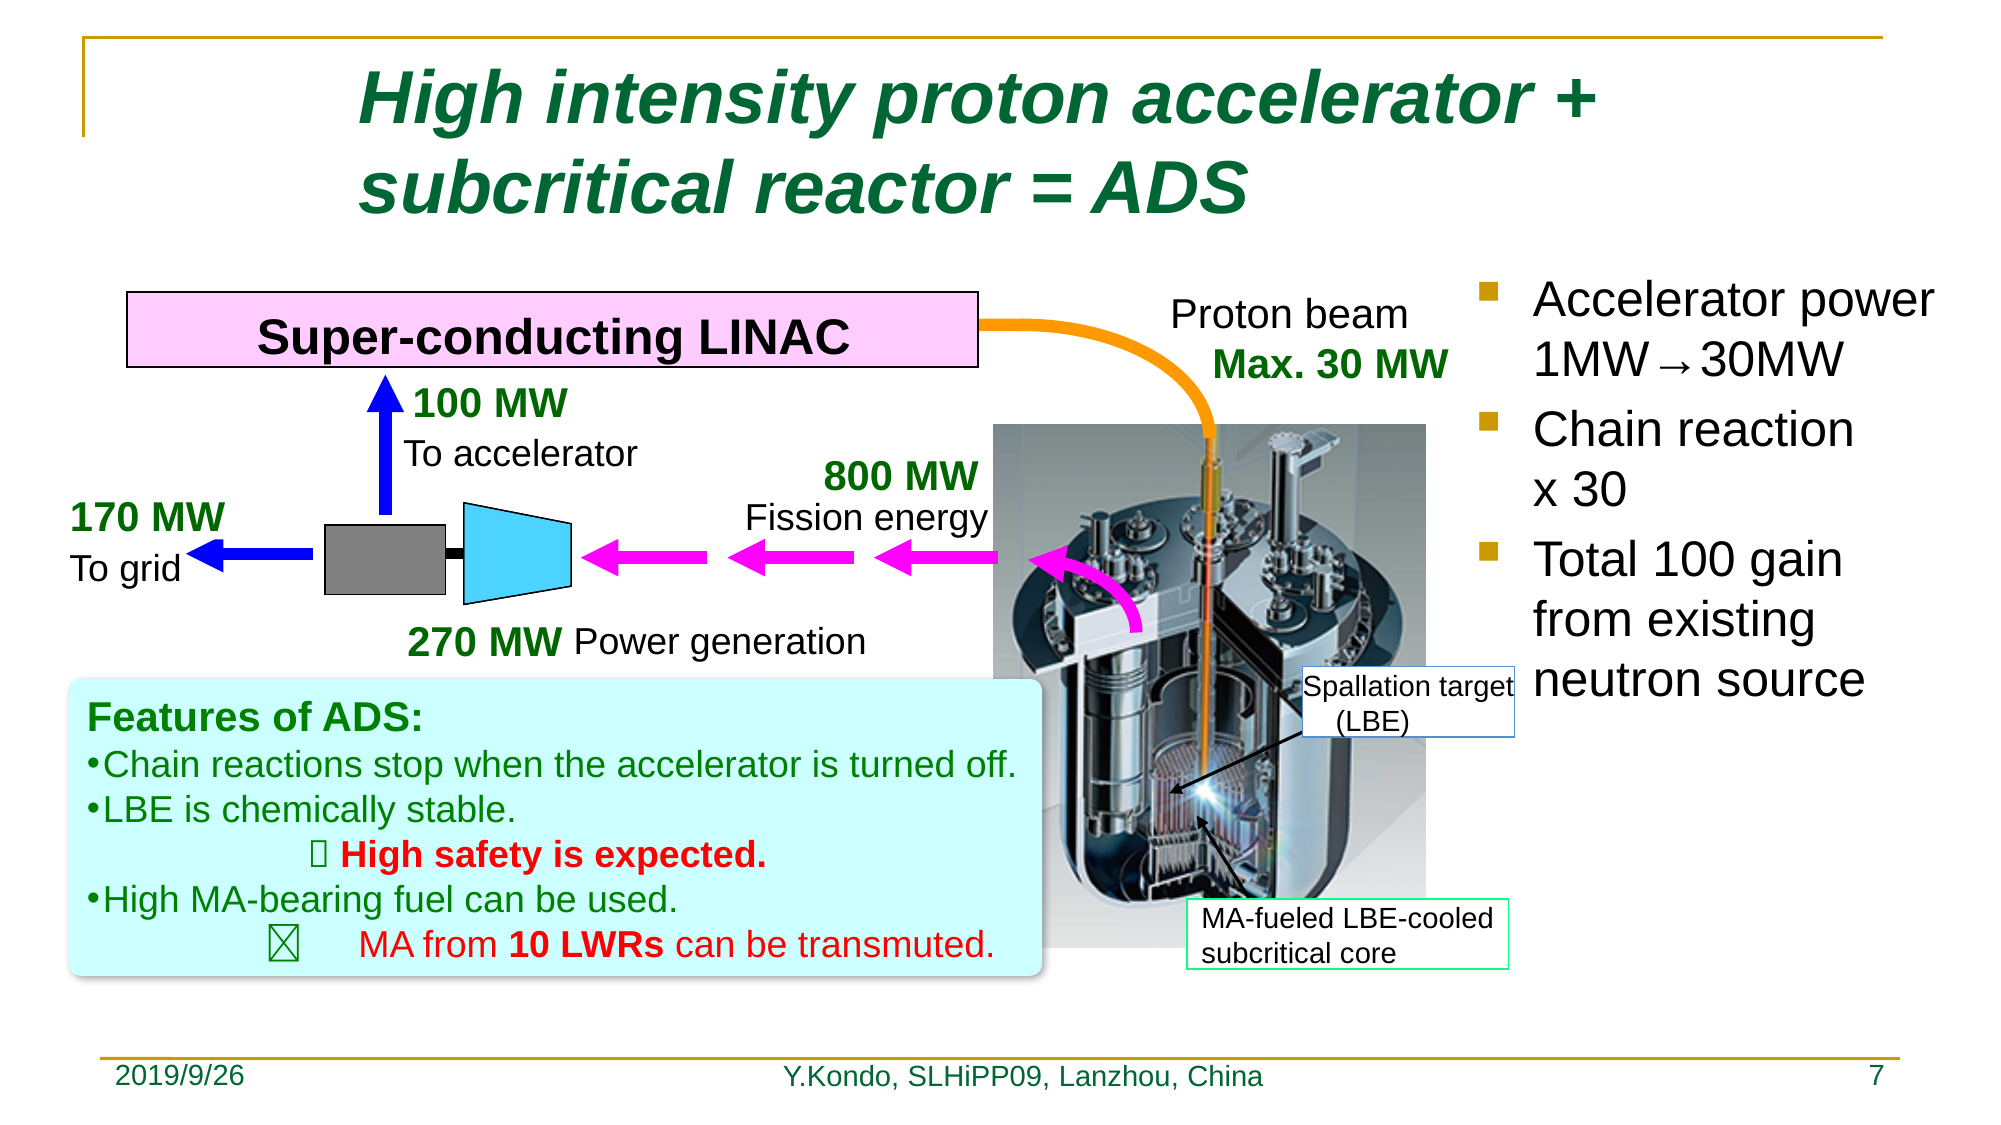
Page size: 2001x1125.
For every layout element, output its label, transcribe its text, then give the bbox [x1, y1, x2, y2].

picture [992, 424, 1426, 949]
text_box 100 MW [412, 376, 569, 427]
text_box Power generation [573, 616, 867, 662]
text_box High intensity proton accelerator + subcritical reactor = ADS [344, 40, 1732, 192]
text_box [127, 292, 978, 367]
text_box 170 MW [69, 489, 226, 540]
text_box Accelerator power 1MW→30MW Chain reaction x 30 Total 100 gain from existing neutron source [1461, 258, 1967, 967]
text_box Features of ADS: Chain reactions stop when the accelerator is turned off. LBE is chemically stable.  High safety is expected. High MA-bearing fuel can be used.  MA from 10 LWRs can be transmuted. [68, 678, 1043, 976]
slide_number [99, 1057, 459, 1100]
text_box Super-conducting LINAC [256, 304, 851, 365]
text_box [324, 502, 572, 605]
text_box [1169, 666, 1516, 970]
text_box 800 MW [823, 448, 980, 499]
text_box 270 MW [407, 614, 563, 665]
text_box [1021, 324, 1208, 423]
text_box Fission energy [744, 493, 987, 539]
text_box Max. 30 MW [1212, 336, 1449, 387]
text_box To grid [69, 543, 182, 589]
slide_number 7 [1661, 1057, 1900, 1100]
text_box To accelerator [402, 428, 639, 474]
text_box Proton beam [1170, 286, 1410, 337]
footer Y.Kondo, SLHiPP09, Lanzhou, China [401, 1058, 1646, 1100]
